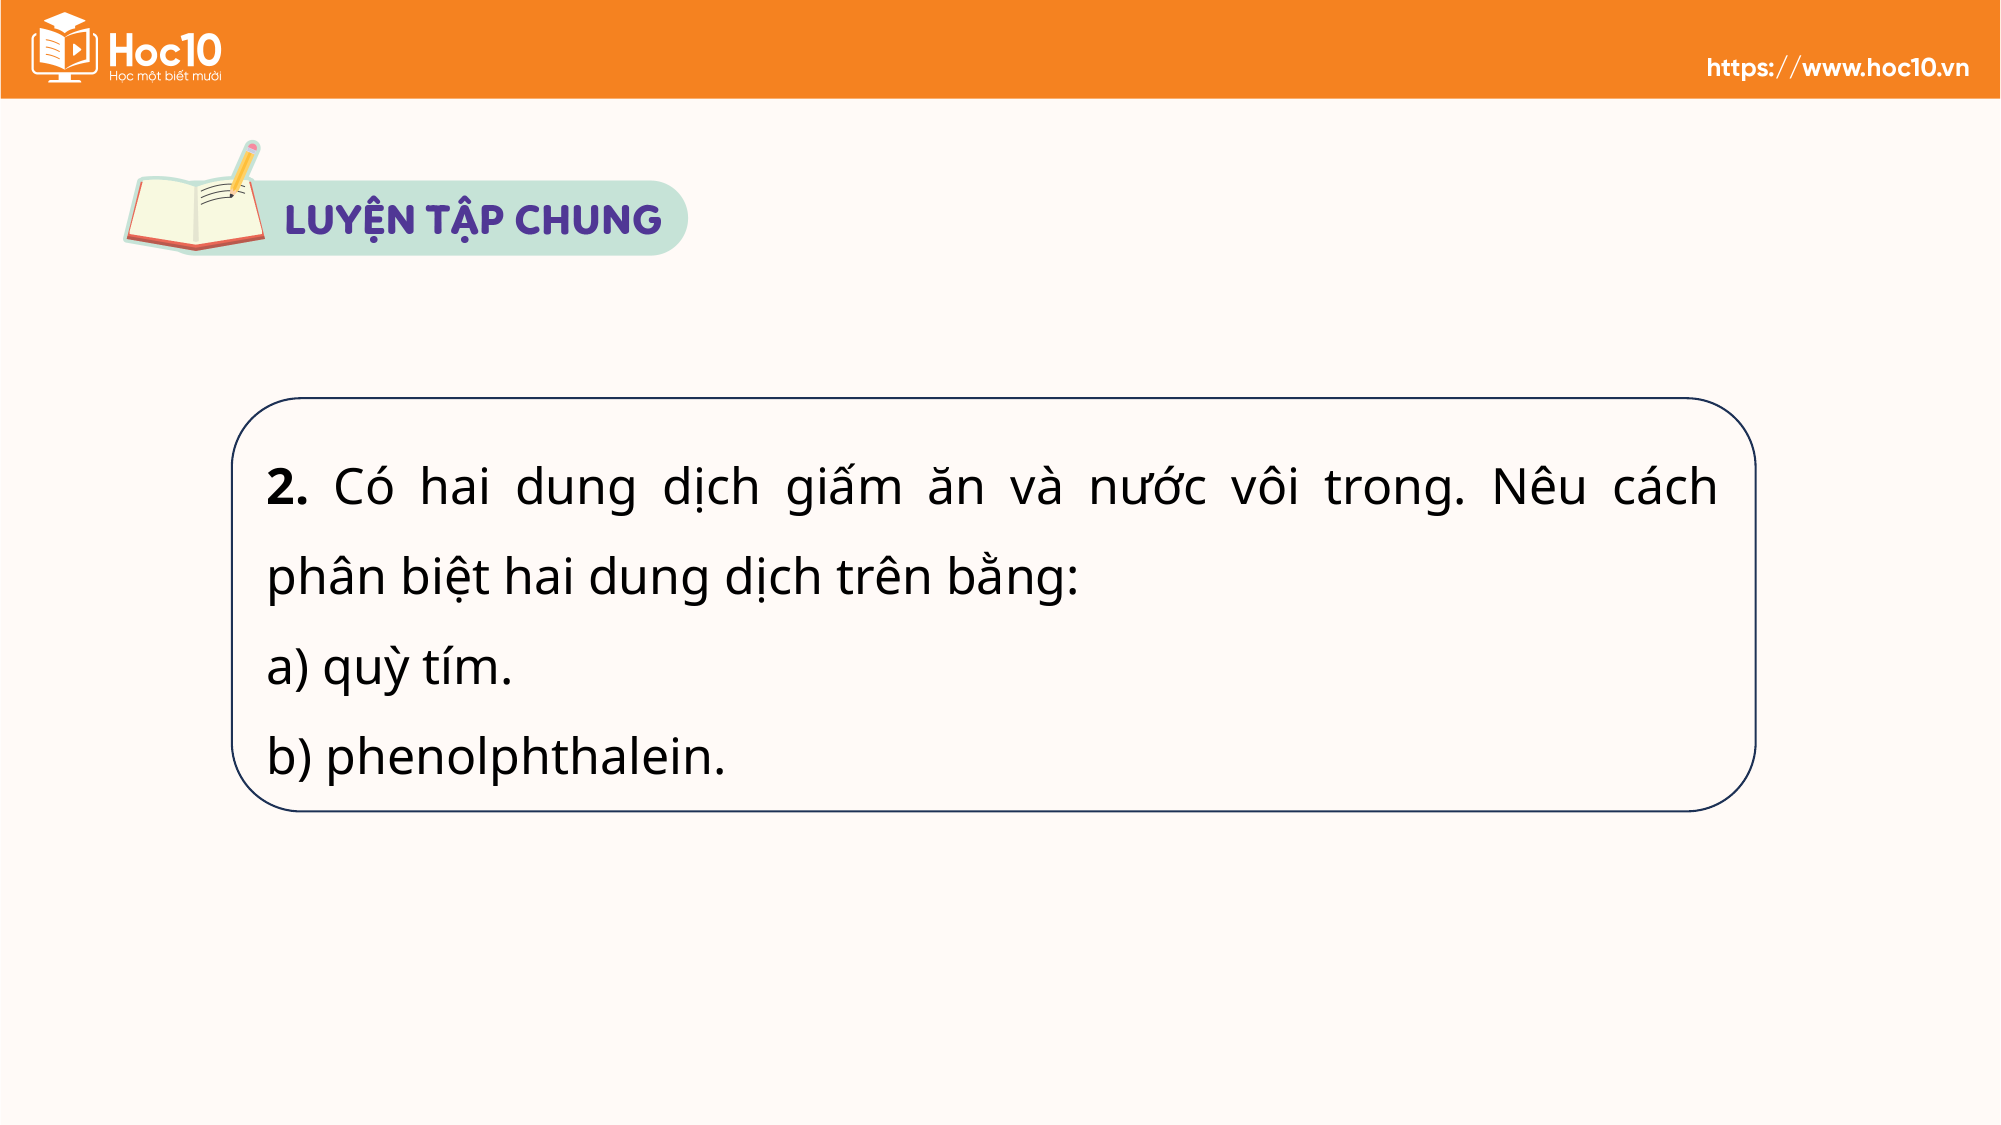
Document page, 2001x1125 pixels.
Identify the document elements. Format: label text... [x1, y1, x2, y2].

text_box 2. Có hai dung dịch giấm ăn và nước vôi trong. Nêu cách phân biệt hai dung dịch trên bằng: a) quỳ tím. b) phenolphthalein. [230, 397, 1757, 813]
picture [0, 0, 2001, 1125]
